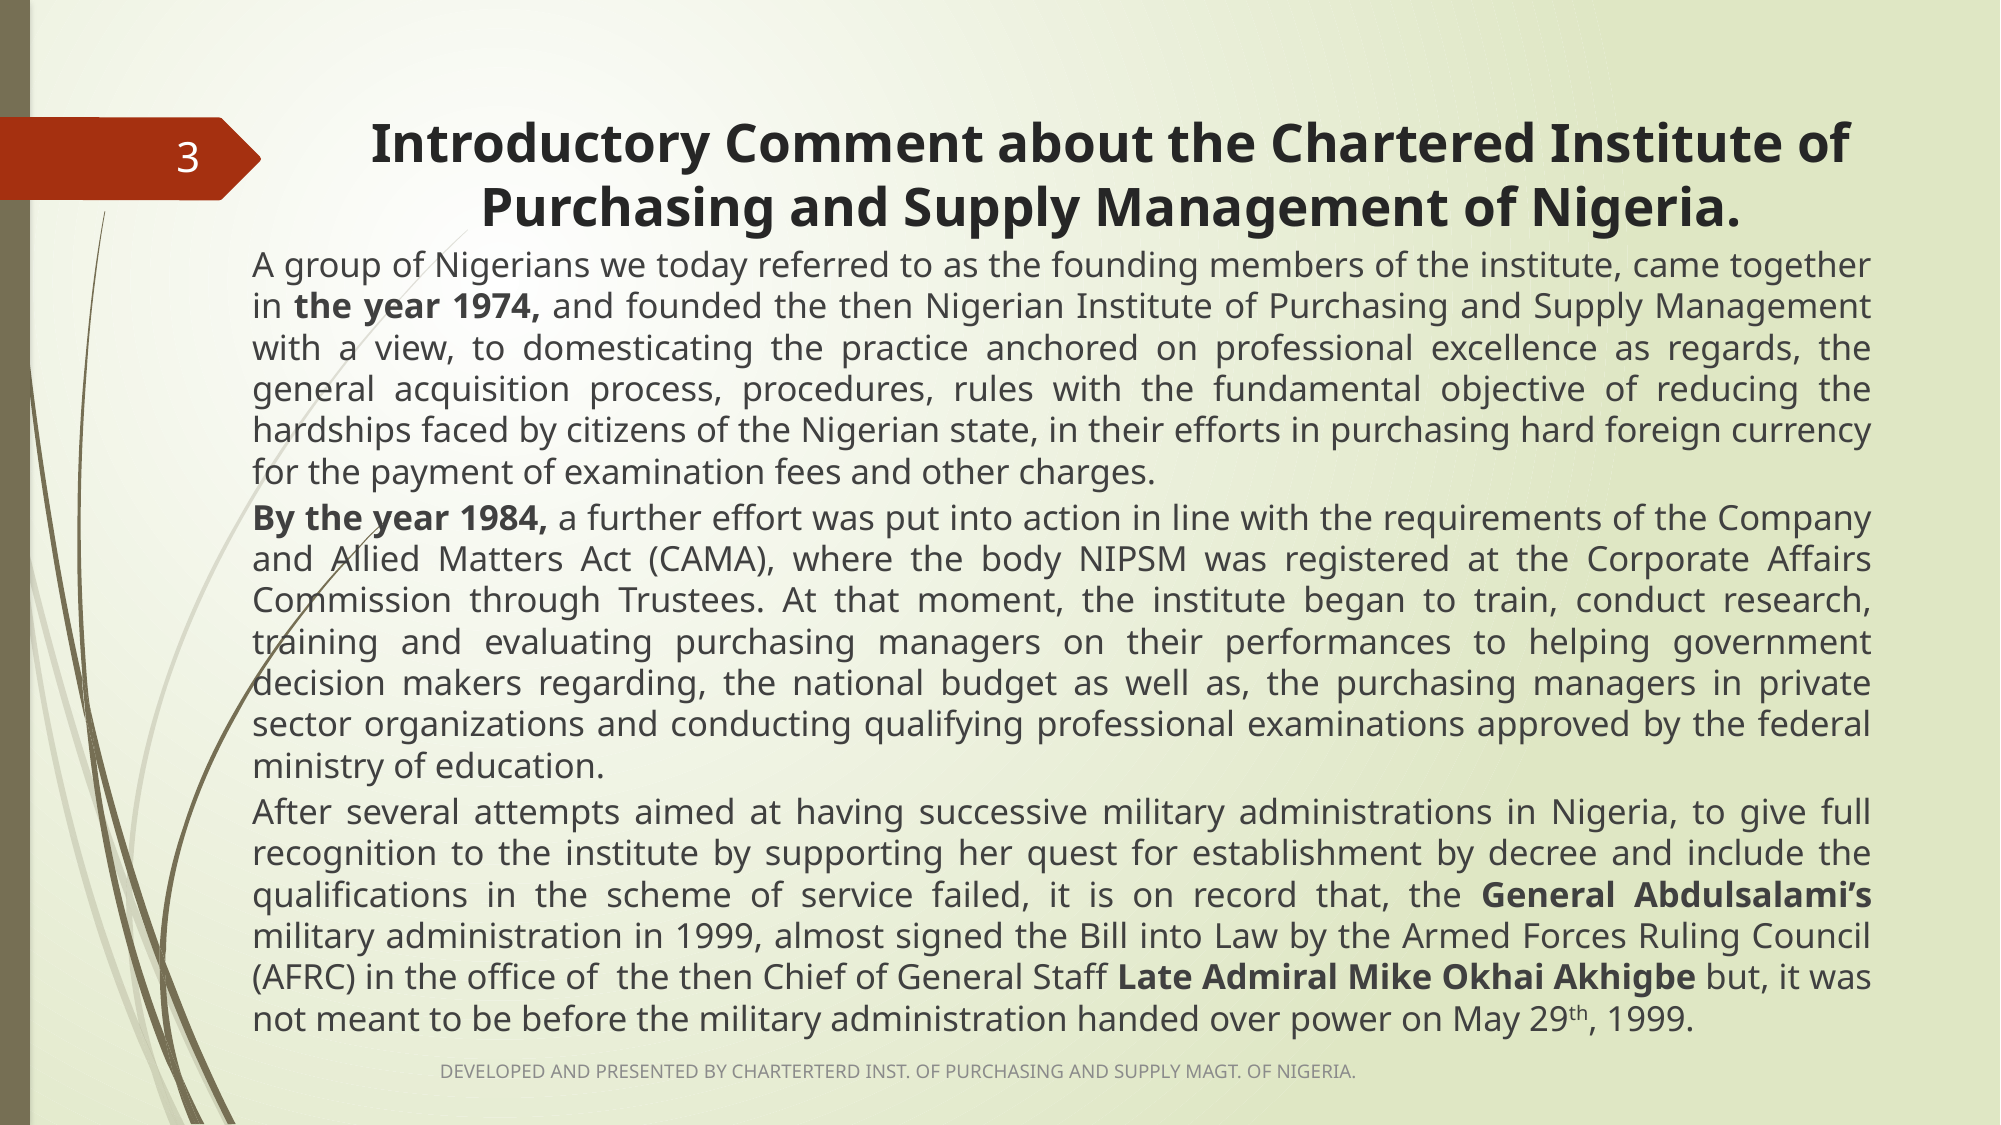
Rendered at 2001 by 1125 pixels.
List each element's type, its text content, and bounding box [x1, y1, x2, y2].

title Introductory Comment about the Chartered Institute of Purchasing and Supply Management of Nigeria. [334, 102, 1888, 235]
footer DEVELOPED AND PRESENTED BY CHARTERTERD INST. OF PURCHASING AND SUPPLY MAGT. OF NIGERIA. [424, 1041, 1675, 1100]
slide_number 3 [87, 129, 216, 190]
list A group of Nigerians we today referred to as the founding members of the institute, came together in the year 1974, and founded the then Nigerian Institute of Purchasing and Supply Management with a view, to domesticating the practice anchored on professional excellence as regards, the general acquisition process, procedures, rules with the fundamental objective of reducing the hardships faced by citizens of the Nigerian state, in their efforts in purchasing hard foreign currency for the payment of examination fees and other charges. By the year 1984, a further effort was put into action in line with the requirements of the Company and Allied Matters Act (CAMA), where the body NIPSM was registered at the Corporate Affairs Commission through Trustees. At that moment, the institute began to train, conduct research, training and evaluating purchasing managers on their performances to helping government decision makers regarding, the national budget as well as, the purchasing managers in private sector organizations and conducting qualifying professional examinations approved by the federal ministry of education. After several attempts aimed at having successive military administrations in Nigeria, to give full recognition to the institute by supporting her quest for establishment by decree and include the qualifications in the scheme of service failed, it is on record that, the General Abdulsalami’s military administration in 1999, almost signed the Bill into Law by the Armed Forces Ruling Council (AFRC) in the office of the then Chief of General Staff Late Admiral Mike Okhai Akhigbe but, it was not meant to be before the military administration handed over power on May 29th, 1999. [185, 235, 1888, 1092]
